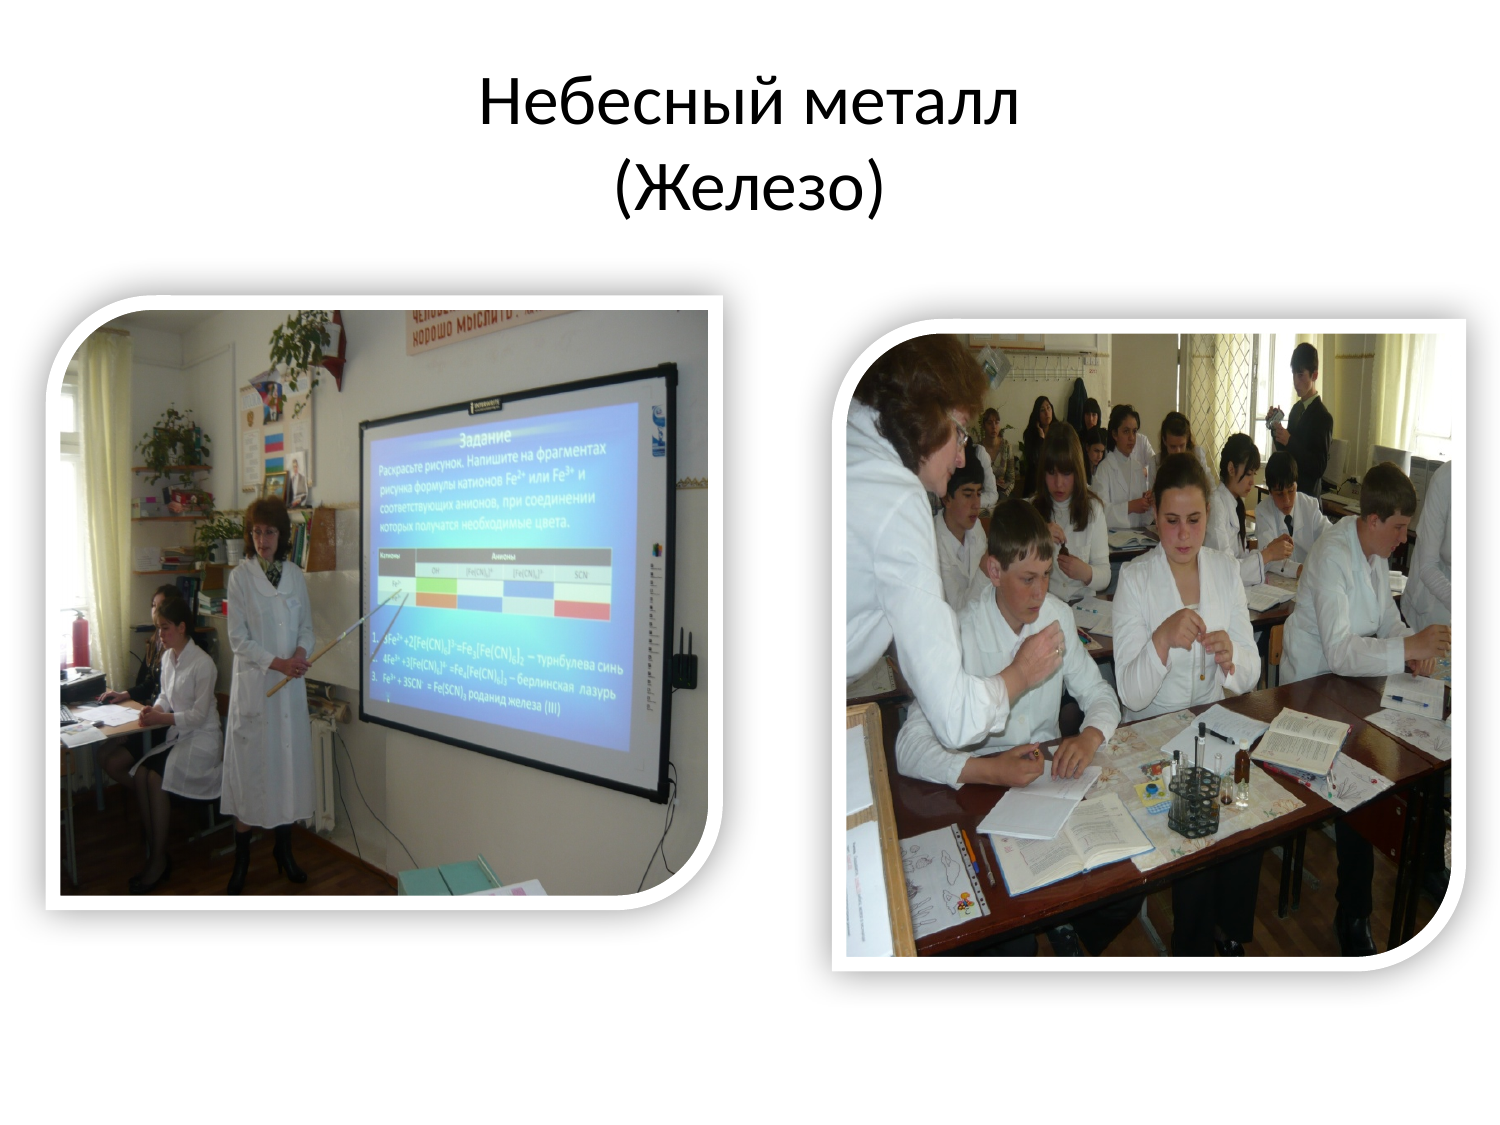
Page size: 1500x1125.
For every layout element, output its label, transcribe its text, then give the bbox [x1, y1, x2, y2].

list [52, 302, 716, 904]
title Небесный металл (Железо) [75, 45, 1425, 233]
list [838, 326, 1459, 965]
